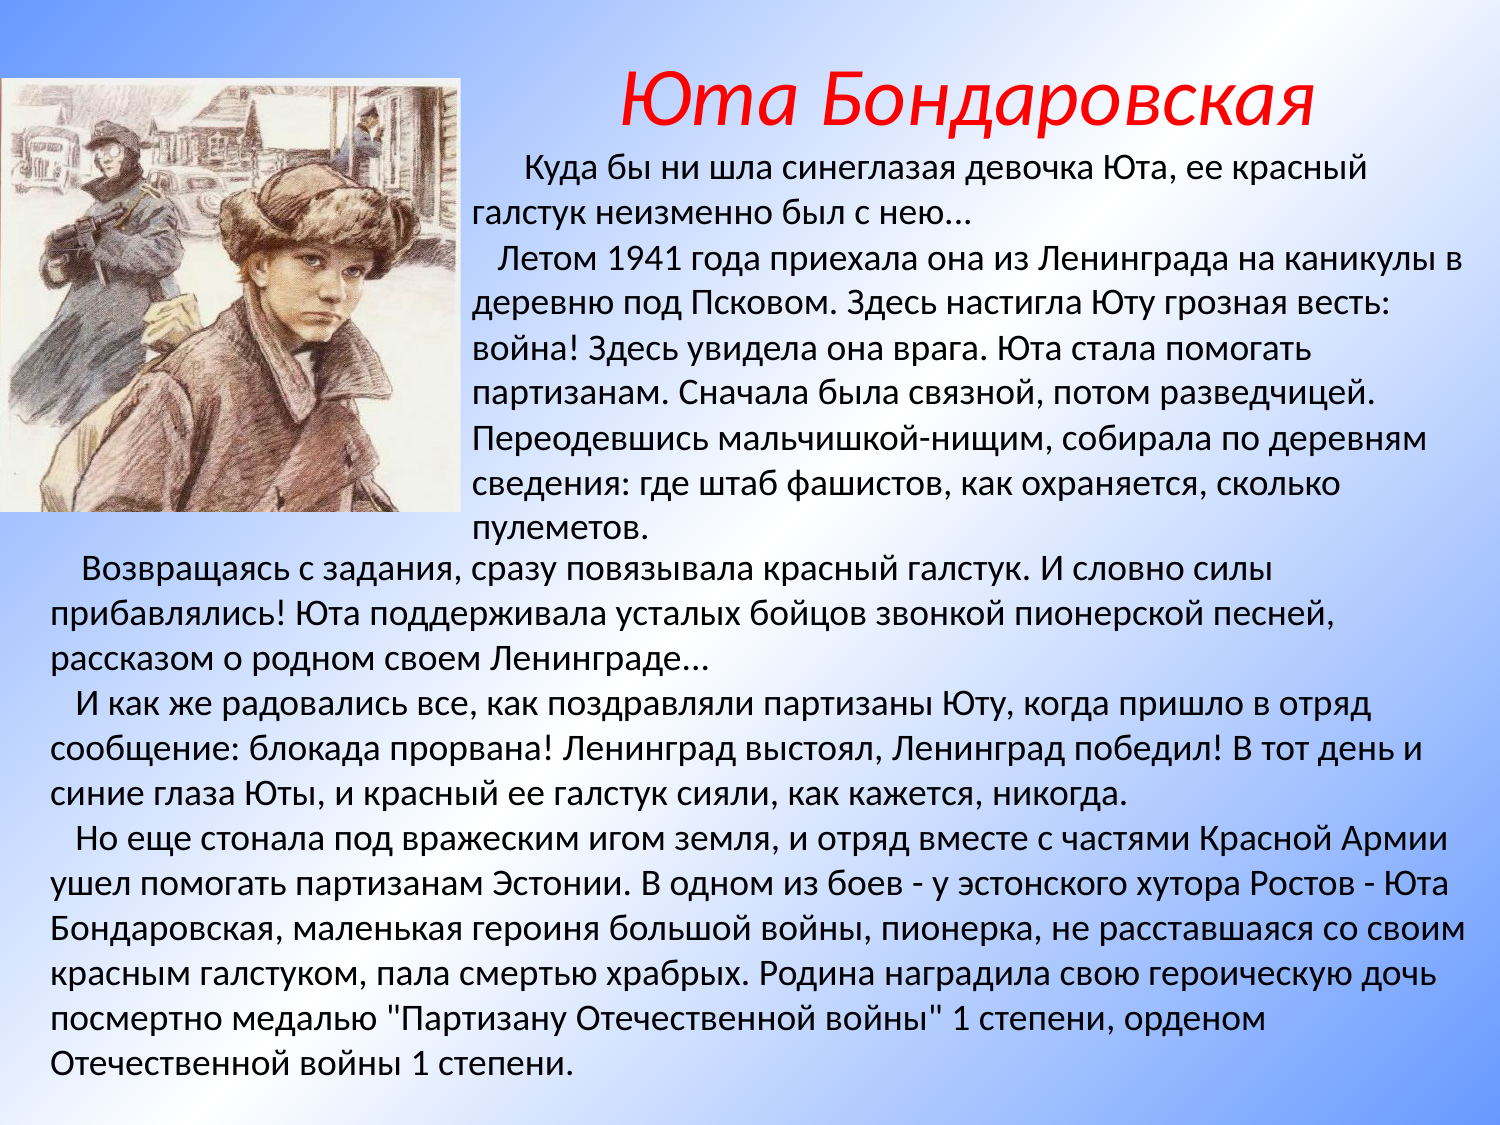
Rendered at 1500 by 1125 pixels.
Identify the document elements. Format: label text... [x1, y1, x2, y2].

text_box Юта Бондаровская Куда бы ни шла синеглазая девочка Юта, ее красный галстук неизменно был с нею... Летом 1941 года приехала она из Ленинграда на каникулы в деревню под Псковом. Здесь настигла Юту грозная весть: война! Здесь увидела она врага. Юта стала помогать партизанам. Сначала была связной, потом разведчицей. Переодевшись мальчишкой-нищим, собирала по деревням сведения: где штаб фашистов, как охраняется, сколько пулеметов. [457, 35, 1500, 555]
picture [0, 77, 461, 512]
text_box Возвращаясь с задания, сразу повязывала красный галстук. И словно силы прибавлялись! Юта поддерживала усталых бойцов звонкой пионерской песней, рассказом о родном своем Ленинграде... И как же радовались все, как поздравляли партизаны Юту, когда пришло в отряд сообщение: блокада прорвана! Ленинград выстоял, Ленинград победил! В тот день и синие глаза Юты, и красный ее галстук сияли, как кажется, никогда. Но еще стонала под вражеским игом земля, и отряд вместе с частями Красной Армии ушел помогать партизанам Эстонии. В одном из боев - у эстонского хутора Ростов - Юта Бондаровская, маленькая героиня большой войны, пионерка, не расставшаяся со своим красным галстуком, пала смертью храбрых. Родина наградила свою героическую дочь посмертно медалью "Партизану Отечественной войны" 1 степени, орденом Отечественной войны 1 степени. [35, 521, 1500, 1125]
